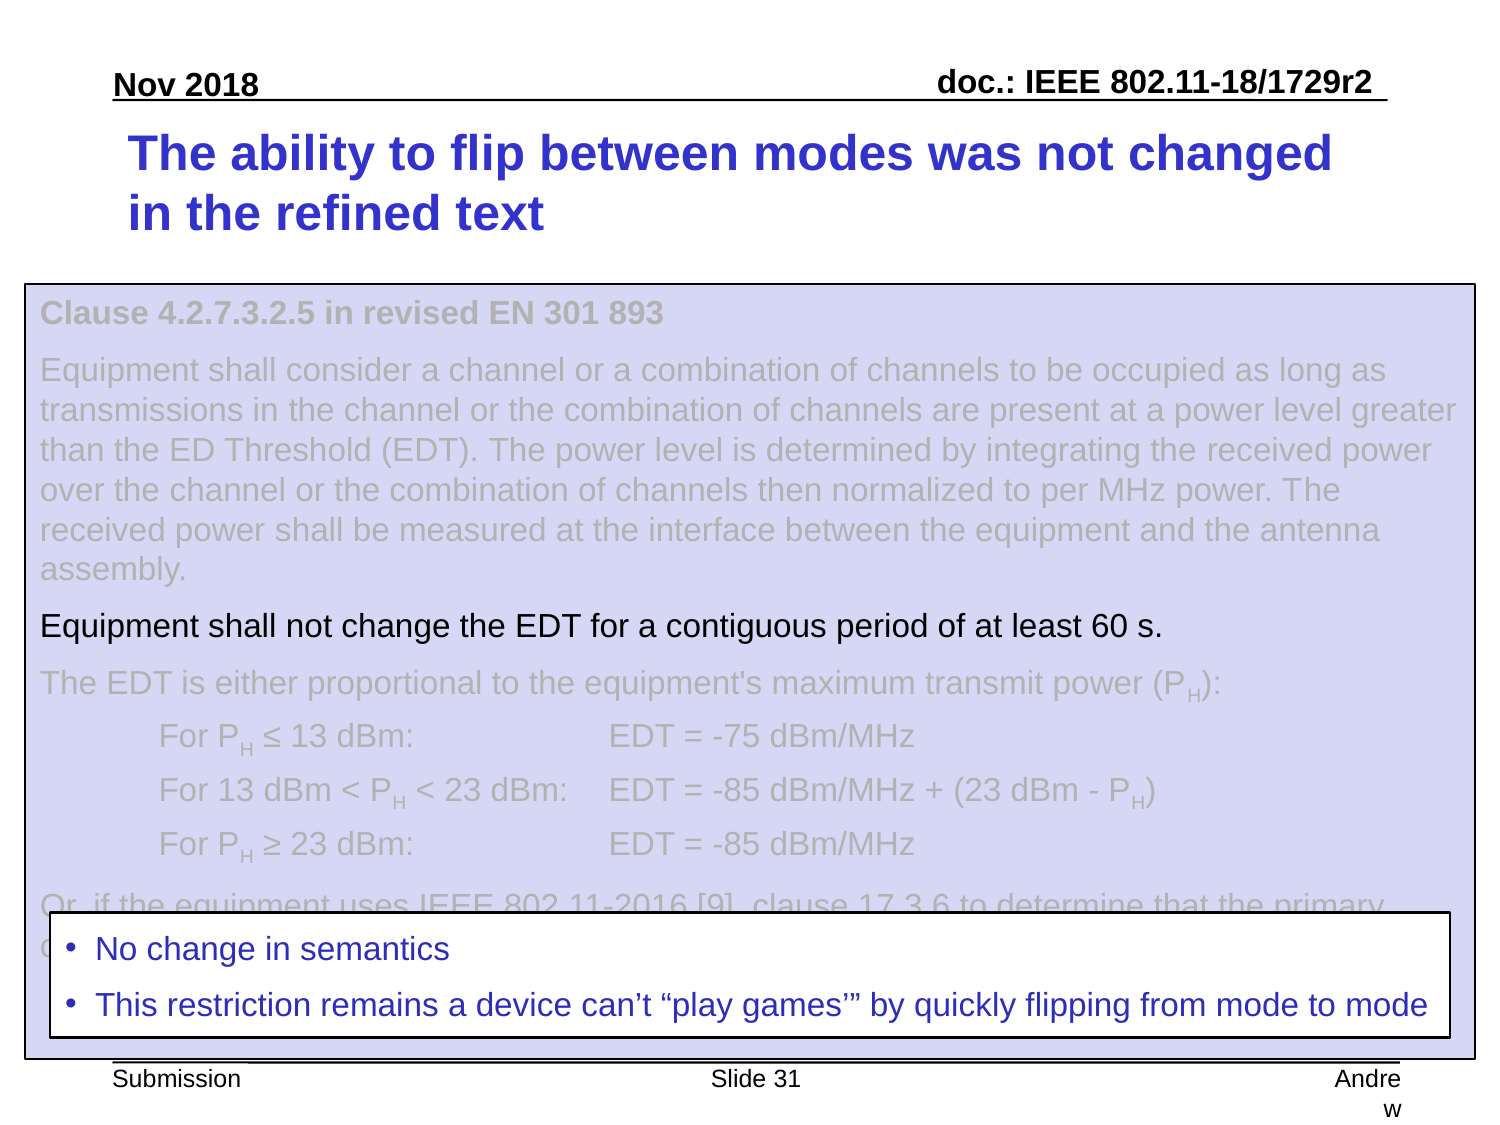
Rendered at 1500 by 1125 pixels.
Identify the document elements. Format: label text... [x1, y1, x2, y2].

title The ability to flip between modes was not changed in the refined text [112, 112, 1388, 288]
text_box No change in semantics This restriction remains a device can’t “play games’” by quickly flipping from mode to mode [50, 912, 1450, 1038]
slide_number Slide 31 [709, 1061, 803, 1093]
text_box Clause 4.2.7.3.2.5 in revised EN 301 893 Equipment shall consider a channel or a combination of channels to be occupied as long as transmissions in the channel or the combination of channels are present at a power level greater than the ED Threshold (EDT). The power level is determined by integrating the received power over the channel or the combination of channels then normalized to per MHz power. The received power shall be measured at the interface between the equipment and the antenna assembly. Equipment shall not change the EDT for a contiguous period of at least 60 s. The EDT is either proportional to the equipment's maximum transmit power (PH): For PH ≤ 13 dBm: EDT = -75 dBm/MHz For 13 dBm < PH < 23 dBm: EDT = -85 dBm/MHz + (23 dBm - PH) For PH ≥ 23 dBm: EDT = -85 dBm/MHz Or, if the equipment uses IEEE 802.11-2016 [9], clause 17.3.6 to determine that the primary channel is occupied, the EDT is independent of PH: EDT = -75 dBm/MHz [24, 283, 1475, 1059]
footer Andrew Myles, Cisco [1320, 1061, 1402, 1093]
